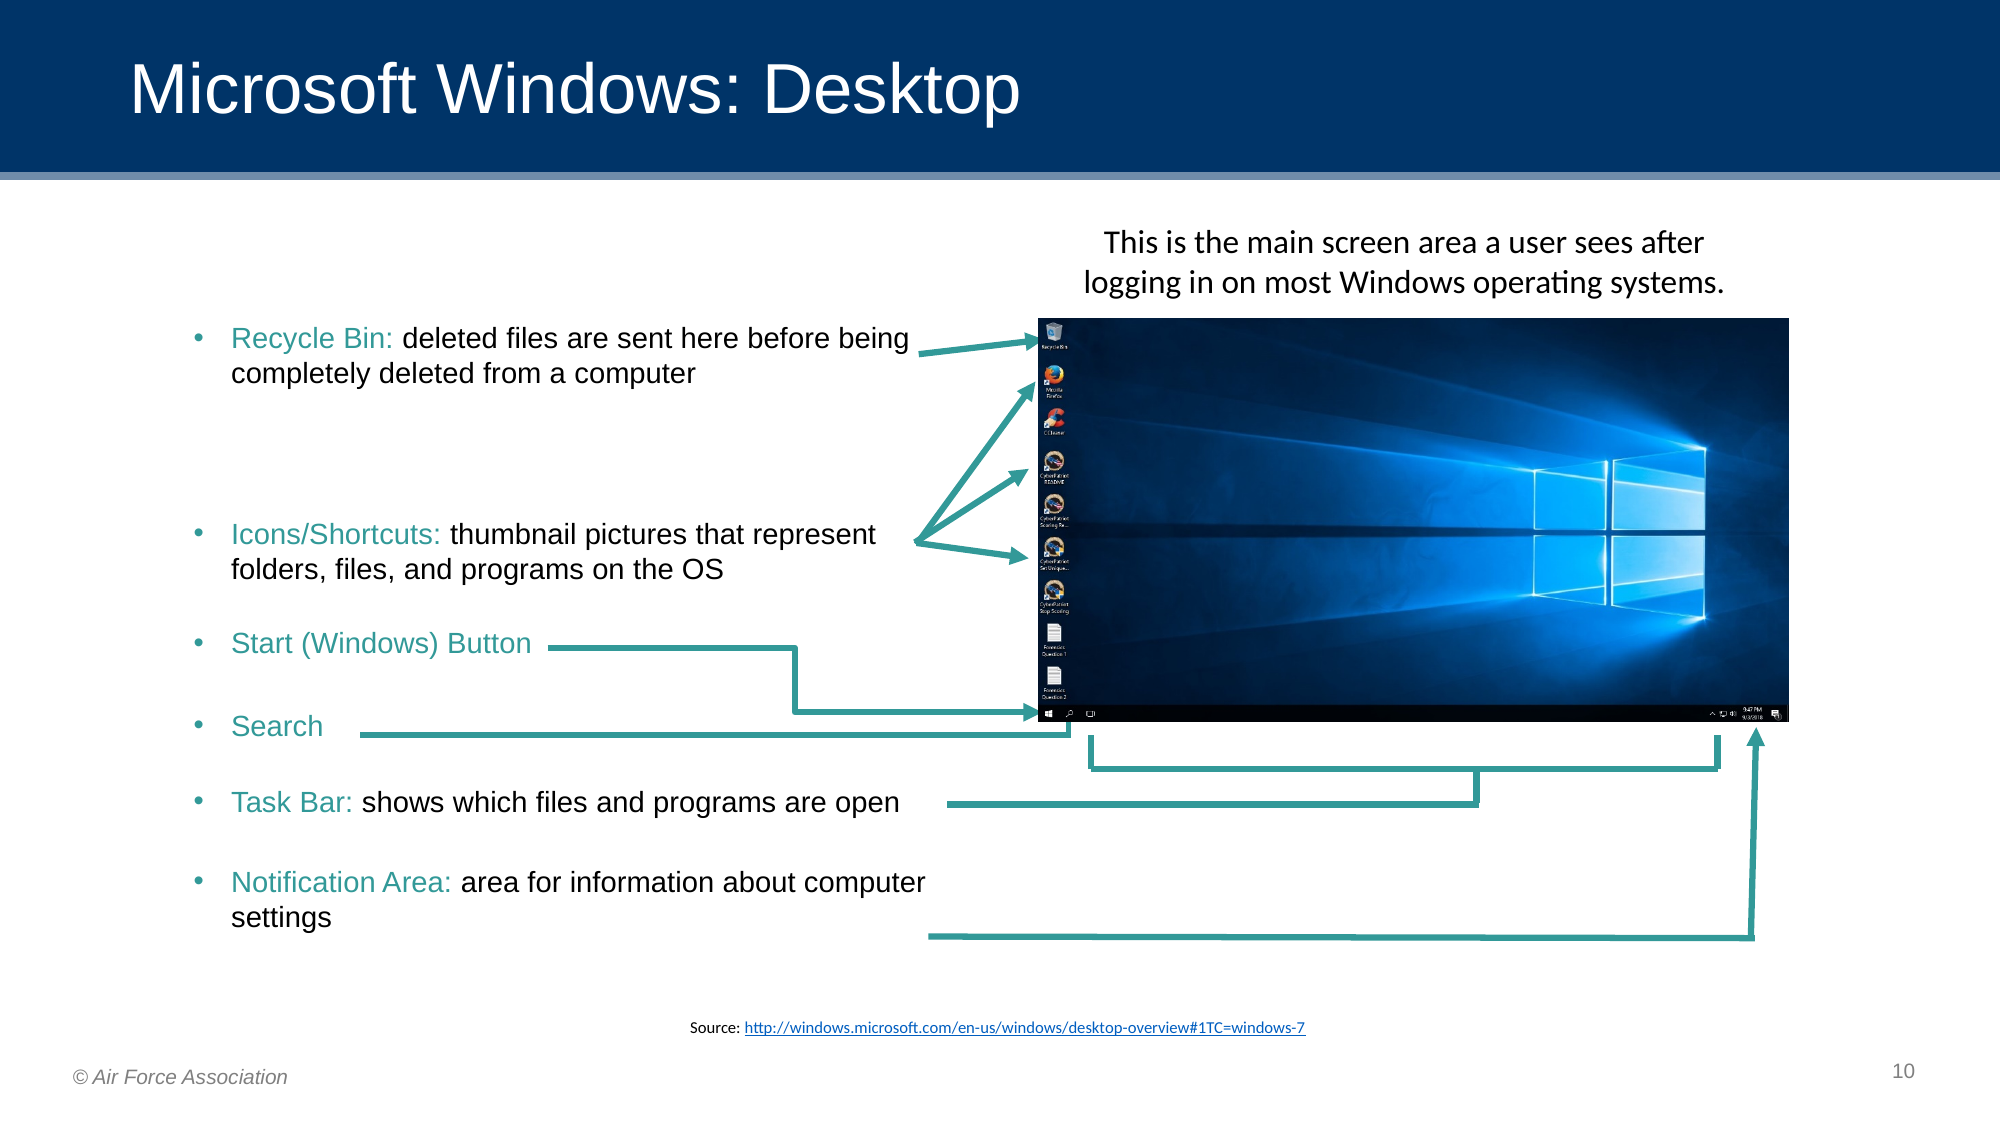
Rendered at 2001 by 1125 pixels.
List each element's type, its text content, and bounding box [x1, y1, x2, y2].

title Microsoft Windows: Desktop [114, 37, 1721, 134]
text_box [946, 735, 1719, 805]
text_box Source: http://windows.microsoft.com/en-us/windows/desktop-overview#1TC=windows-7 [647, 1009, 1353, 1065]
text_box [918, 339, 1032, 355]
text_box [914, 468, 1030, 543]
text_box This is the main screen area a user sees after logging in on most Windows operating systems. [1058, 212, 1751, 308]
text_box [916, 381, 1032, 468]
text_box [1750, 726, 1757, 939]
picture [1038, 318, 1789, 723]
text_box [916, 542, 1029, 559]
list Recycle Bin: deleted files are sent here before being completely deleted from a computer Icons/Shortcuts: thumbnail pictures that represent folders, files, and programs on the OS Start (Windows) Button Search Task Bar: shows which files and programs are open Notification Area: area for information about computer settings [178, 311, 976, 972]
slide_number 10 [1848, 1039, 1960, 1100]
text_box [547, 647, 1032, 713]
